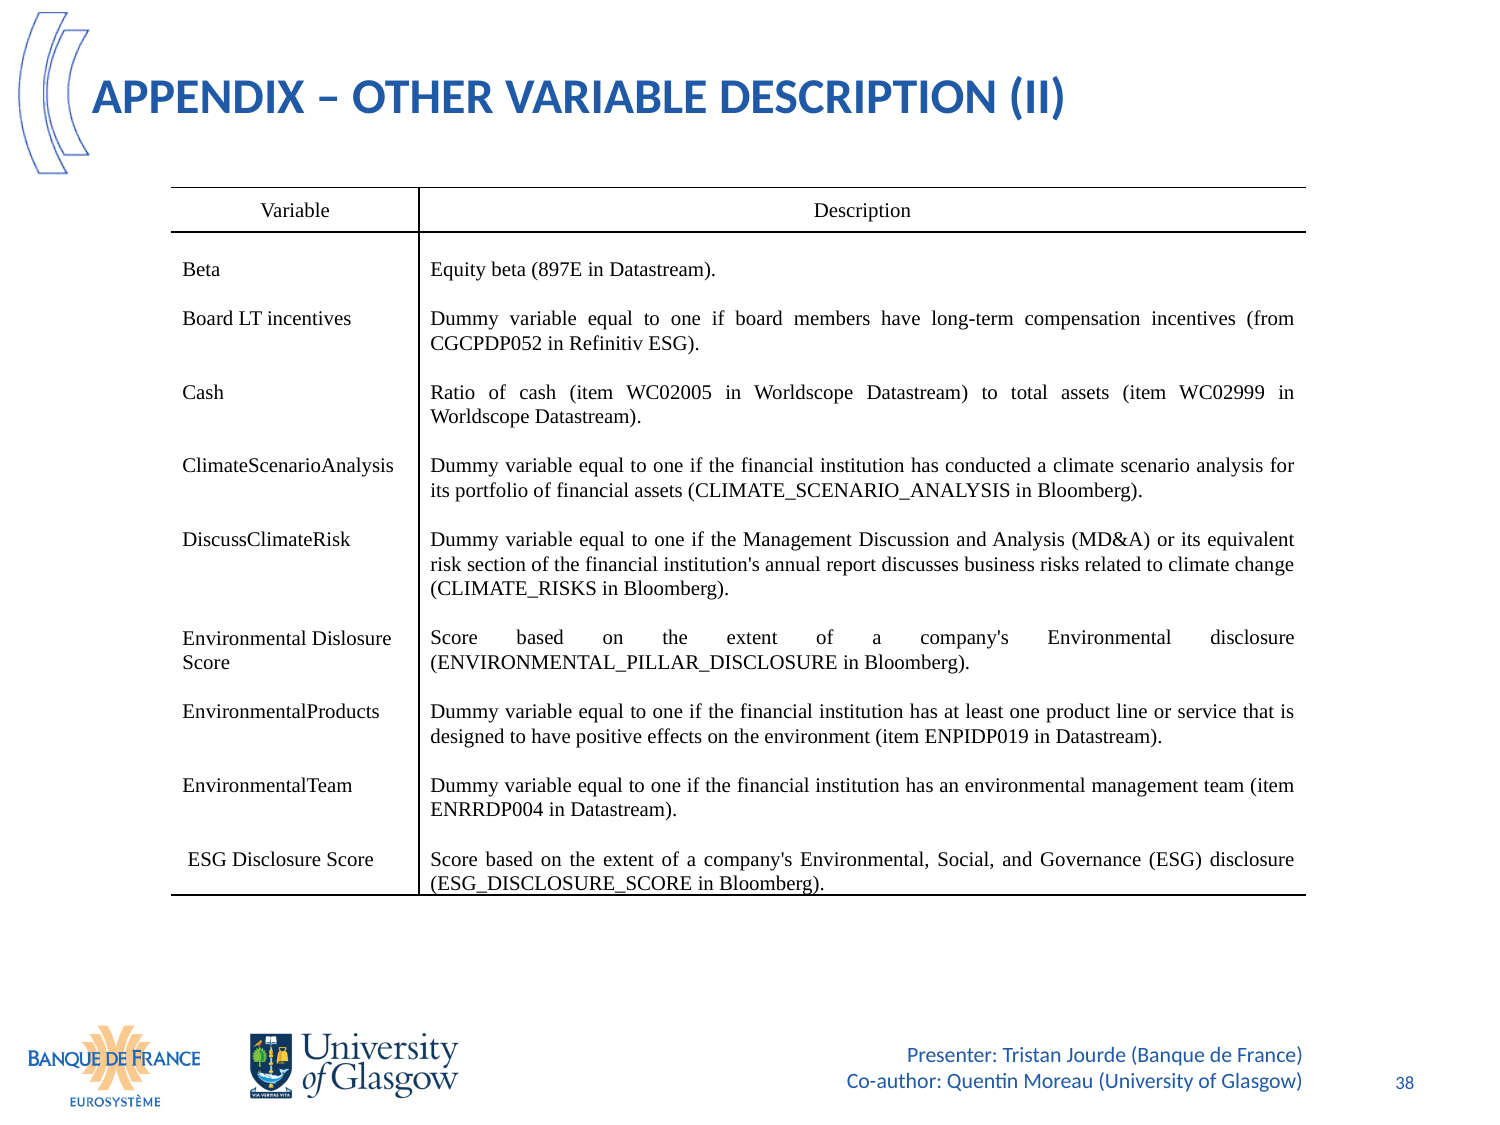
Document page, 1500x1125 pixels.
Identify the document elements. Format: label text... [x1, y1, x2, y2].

title Appendix – Other variable description (II) [76, 0, 1427, 188]
table_header Variable [171, 188, 418, 231]
table_header Description [420, 188, 1306, 231]
table_cell Beta Board LT incentives Cash ClimateScenarioAnalysis DiscussClimateRisk Environmental Dislosure Score EnvironmentalProducts EnvironmentalTeam ESG Disclosure Score [171, 233, 418, 894]
picture [0, 0, 76, 188]
picture [242, 1023, 464, 1103]
slide_number 38 [1340, 1062, 1430, 1122]
list [76, 208, 1427, 951]
table_cell Equity beta (897E in Datastream). Dummy variable equal to one if board members have long-term compensation incentives (from CGCPDP052 in Refinitiv ESG). Ratio of cash (item WC02005 in Worldscope Datastream) to total assets (item WC02999 in Worldscope Datastream). Dummy variable equal to one if the financial institution has conducted a climate scenario analysis for its portfolio of financial assets (CLIMATE_SCENARIO_ANALYSIS in Bloomberg). Dummy variable equal to one if the Management Discussion and Analysis (MD&A) or its equivalent risk section of the financial institution's annual report discusses business risks related to climate change (CLIMATE_RISKS in Bloomberg). Score based on the extent of a company's Environmental disclosure (ENVIRONMENTAL_PILLAR_DISCLOSURE in Bloomberg). Dummy variable equal to one if the financial institution has at least one product line or service that is designed to have positive effects on the environment (item ENPIDP019 in Datastream). Dummy variable equal to one if the financial institution has an environmental management team (item ENRRDP004 in Datastream). Score based on the extent of a company's Environmental, Social, and Governance (ESG) disclosure (ESG_DISCLOSURE_SCORE in Bloomberg). [420, 233, 1306, 894]
picture [21, 1015, 207, 1111]
footer Presenter: Tristan Jourde (Banque de France) Co-author: Quentin Moreau (University of Glasgow) [501, 1033, 1319, 1093]
